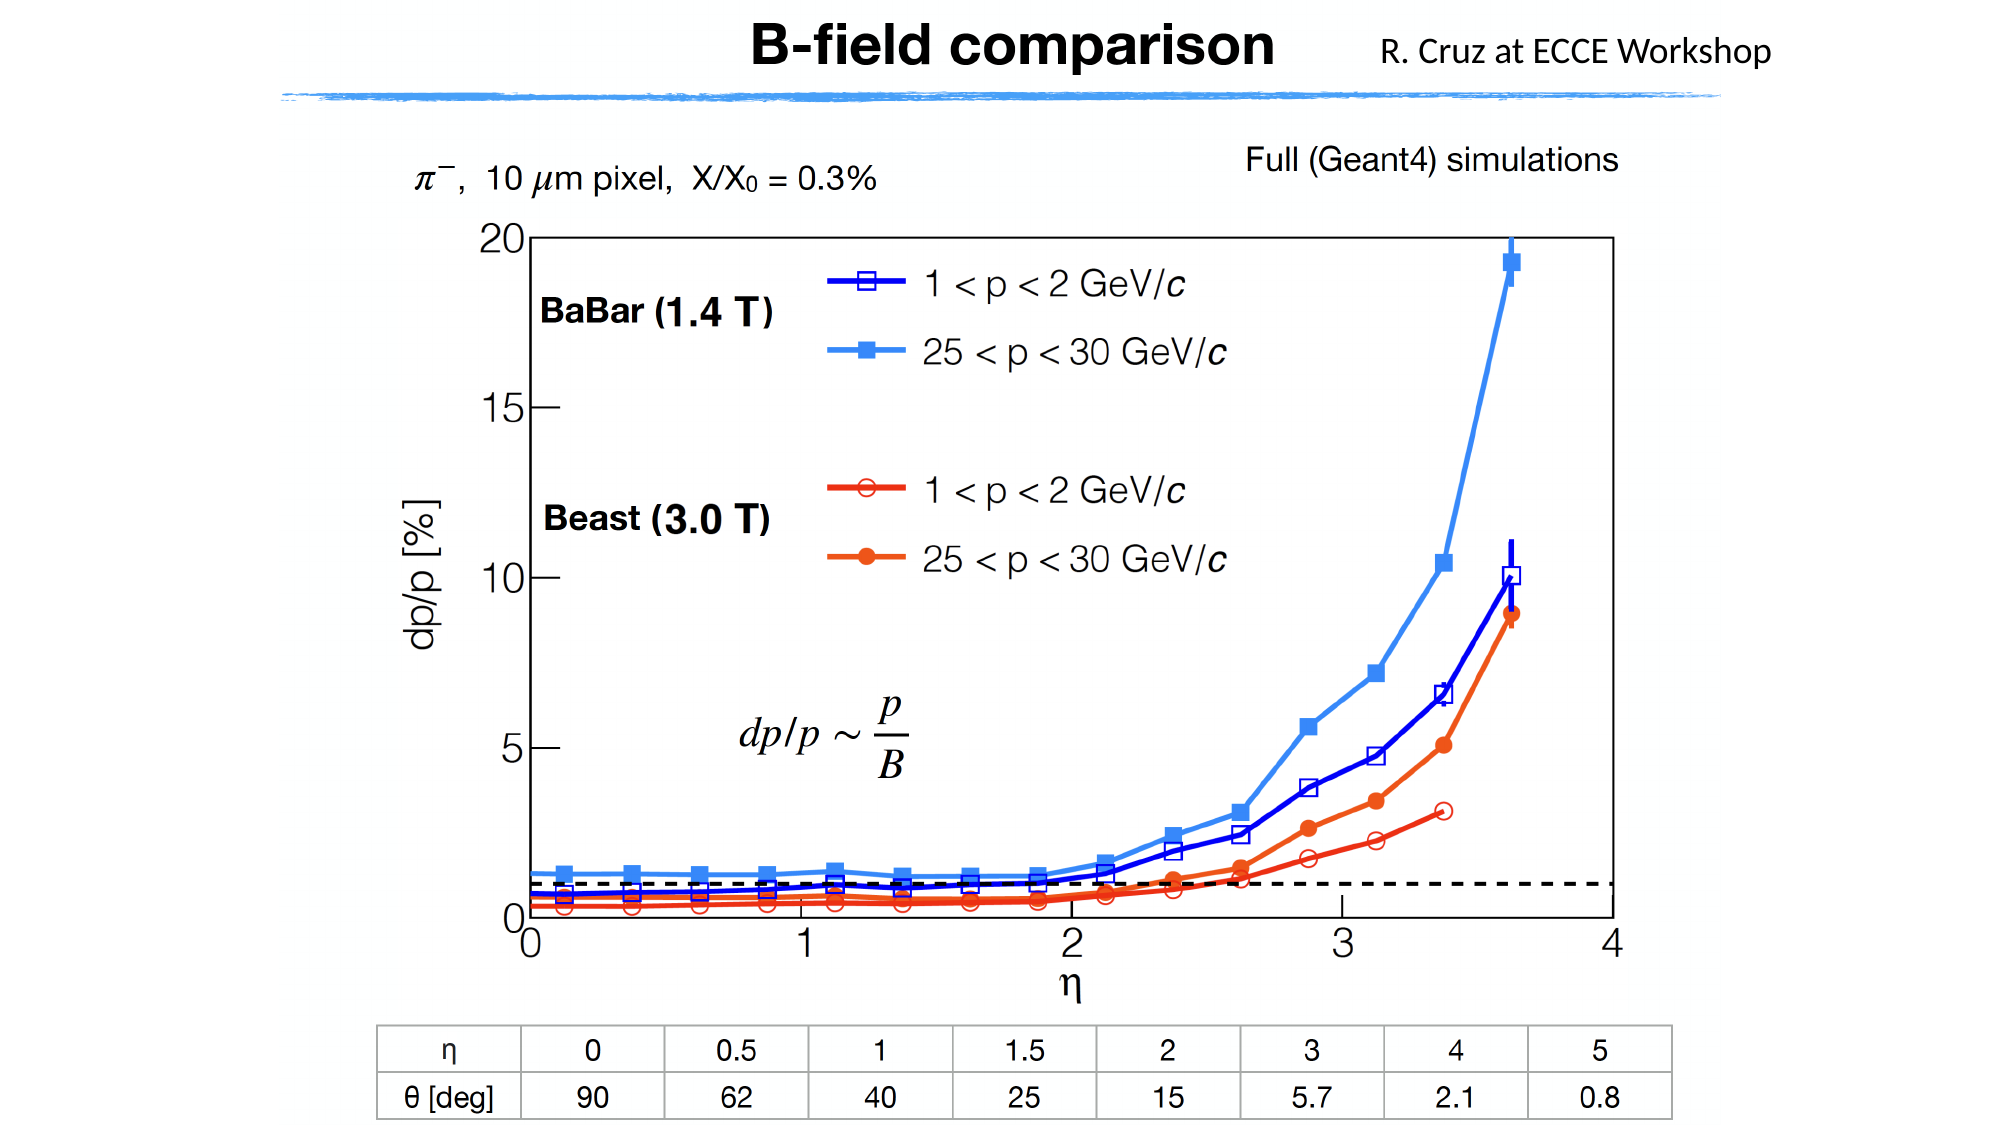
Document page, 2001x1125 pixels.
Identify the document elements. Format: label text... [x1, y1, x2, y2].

text_box R. Cruz at ECCE Workshop [1721, 18, 1788, 79]
picture [279, 0, 1721, 1125]
